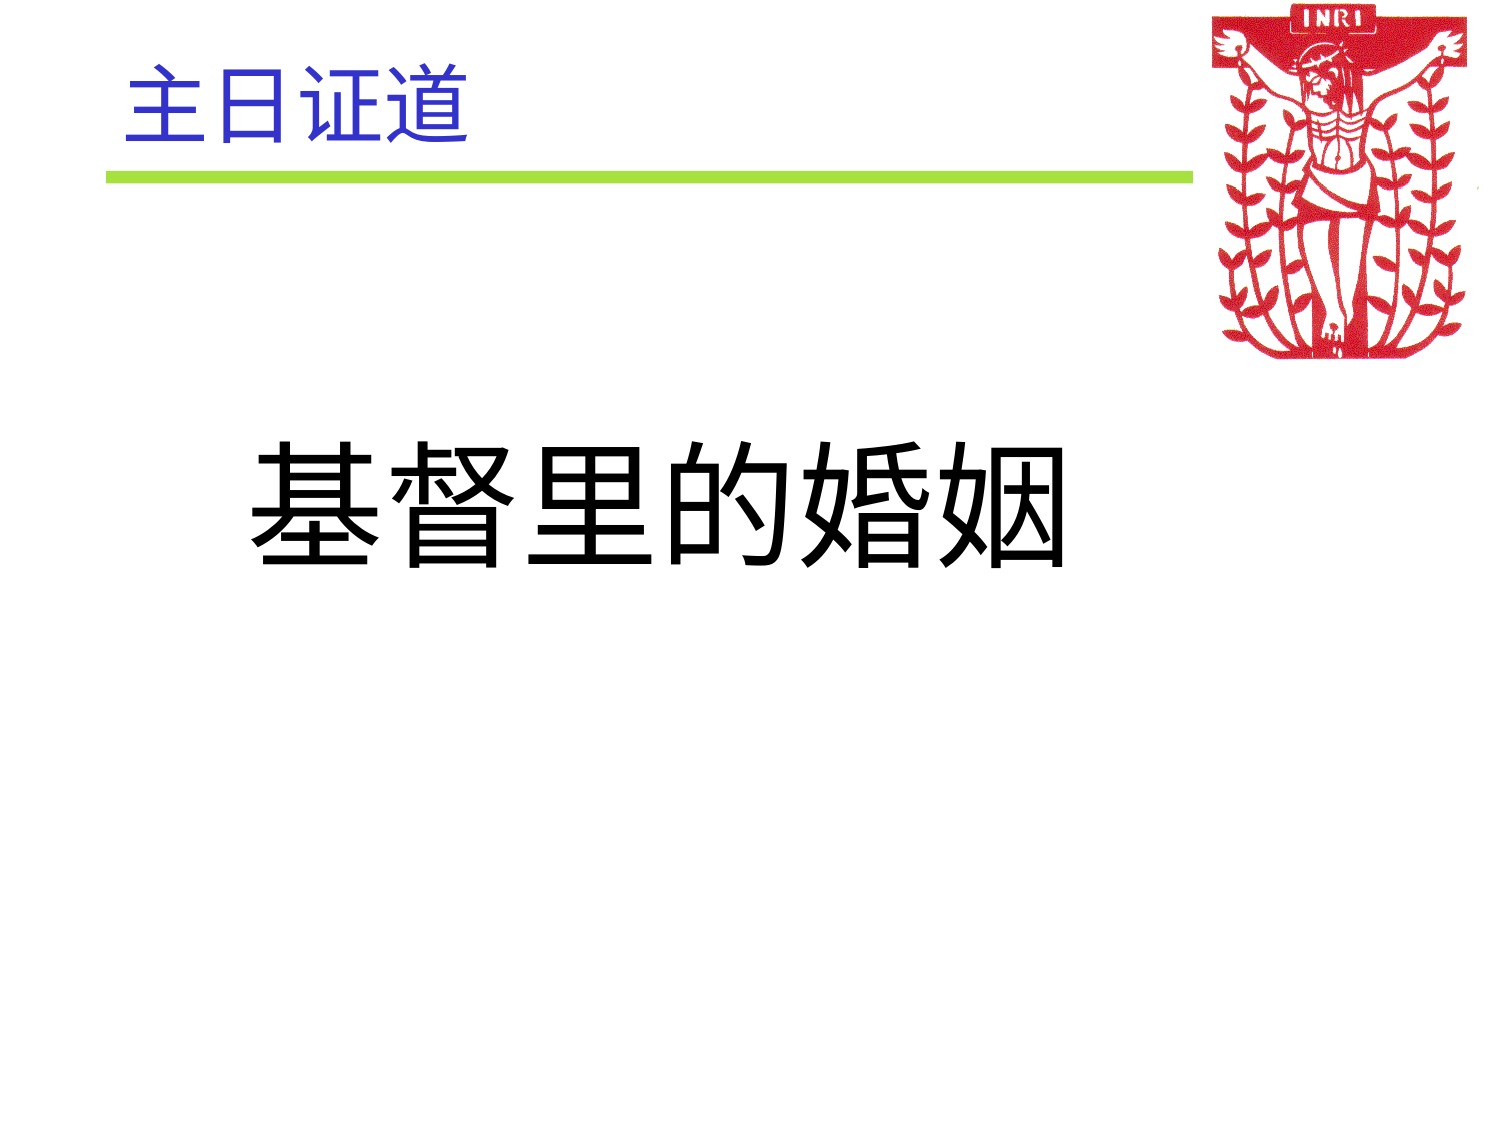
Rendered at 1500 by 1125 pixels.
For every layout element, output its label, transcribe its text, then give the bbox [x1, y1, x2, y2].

list 基督里的婚姻 [105, 245, 1213, 960]
picture [1192, 0, 1500, 379]
title 主日证道 [105, 0, 1194, 218]
